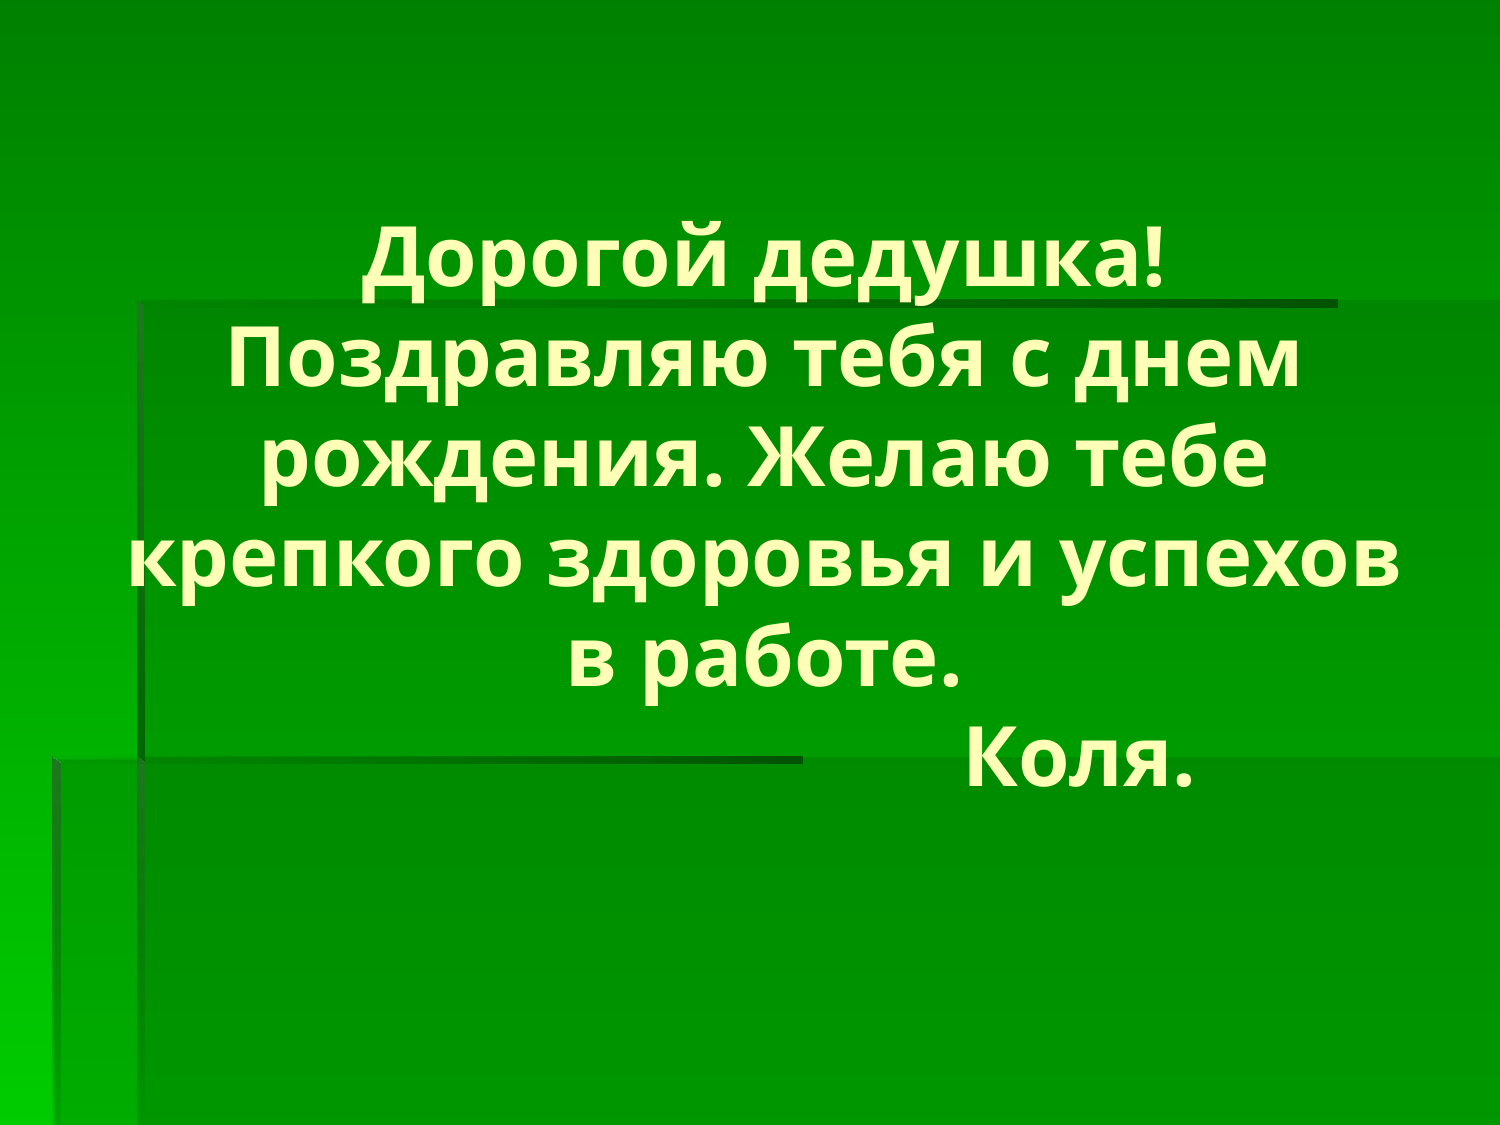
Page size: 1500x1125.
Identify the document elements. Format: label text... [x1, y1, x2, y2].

title Дорогой дедушка! Поздравляю тебя с днем рождения. Желаю тебе крепкого здоровья и успехов в работе. Коля. [76, 385, 1453, 621]
